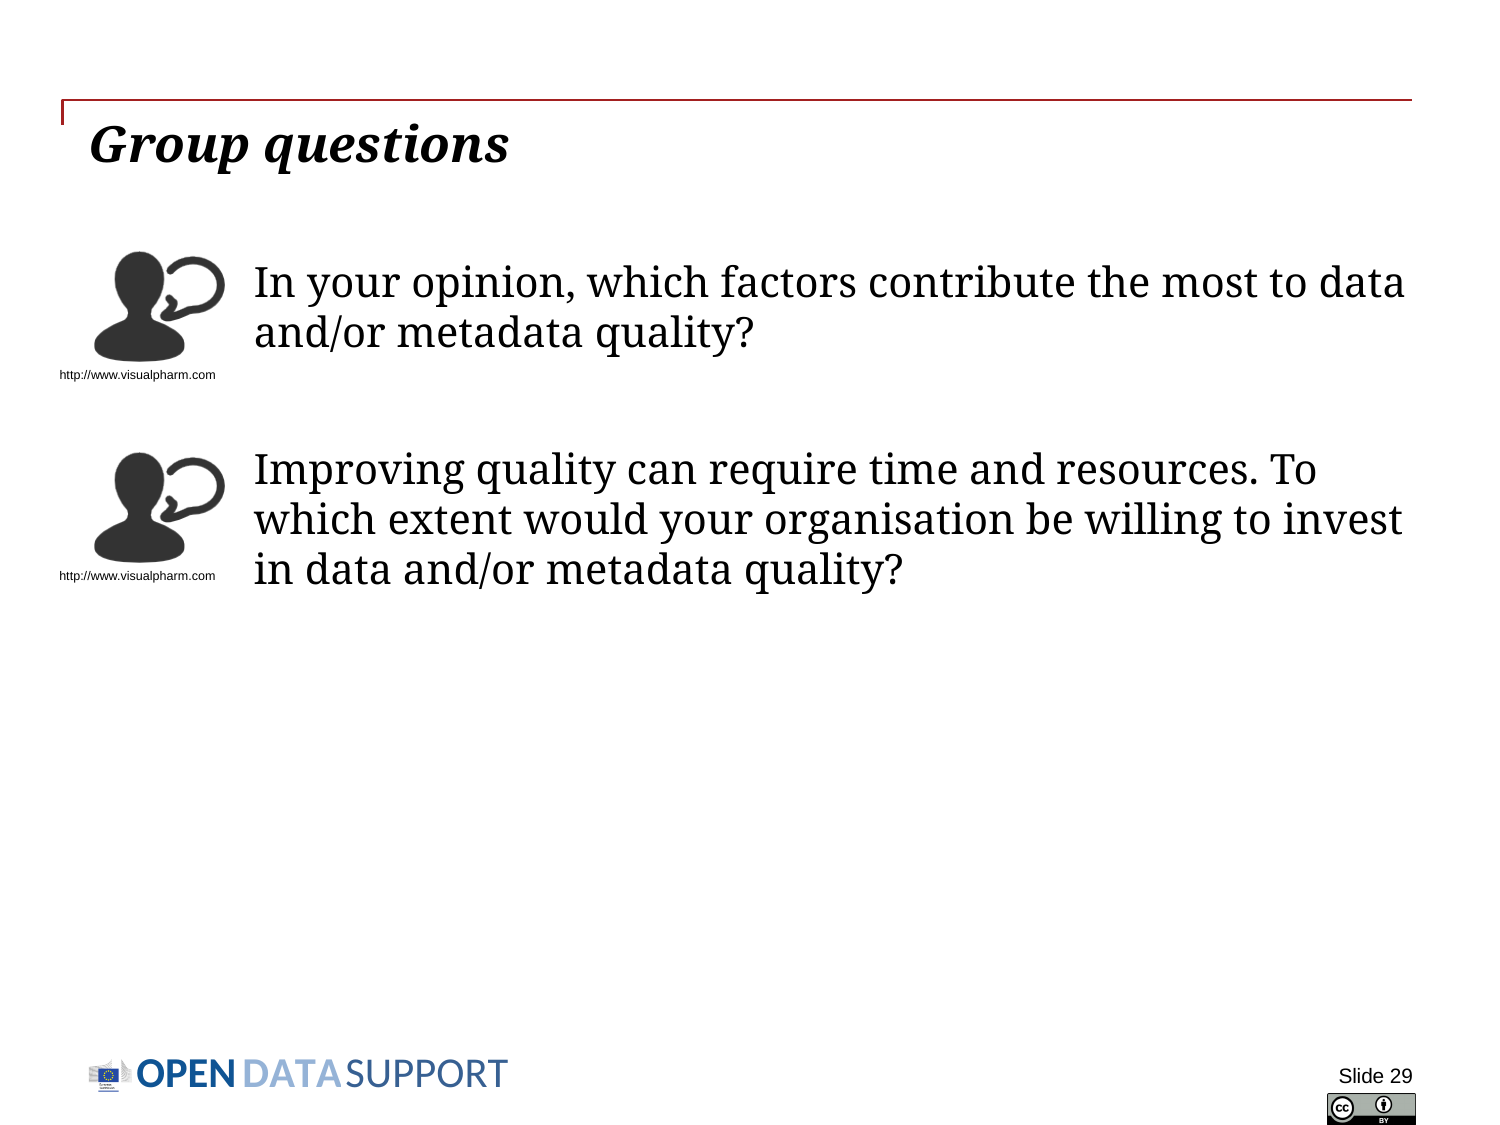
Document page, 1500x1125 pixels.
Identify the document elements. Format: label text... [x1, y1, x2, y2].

picture [94, 231, 225, 362]
title Group questions [88, 112, 1413, 263]
text_box http://www.visualpharm.com [41, 359, 251, 390]
picture [1327, 1093, 1416, 1125]
text_box http://www.visualpharm.com [41, 560, 251, 591]
picture [93, 432, 225, 563]
list In your opinion, which factors contribute the most to data and/or metadata quality? Improving quality can require time and resources. To which extent would your organisation be willing to invest in data and/or metadata quality? [253, 255, 1413, 981]
slide_number Slide 29 [1162, 1062, 1413, 1088]
